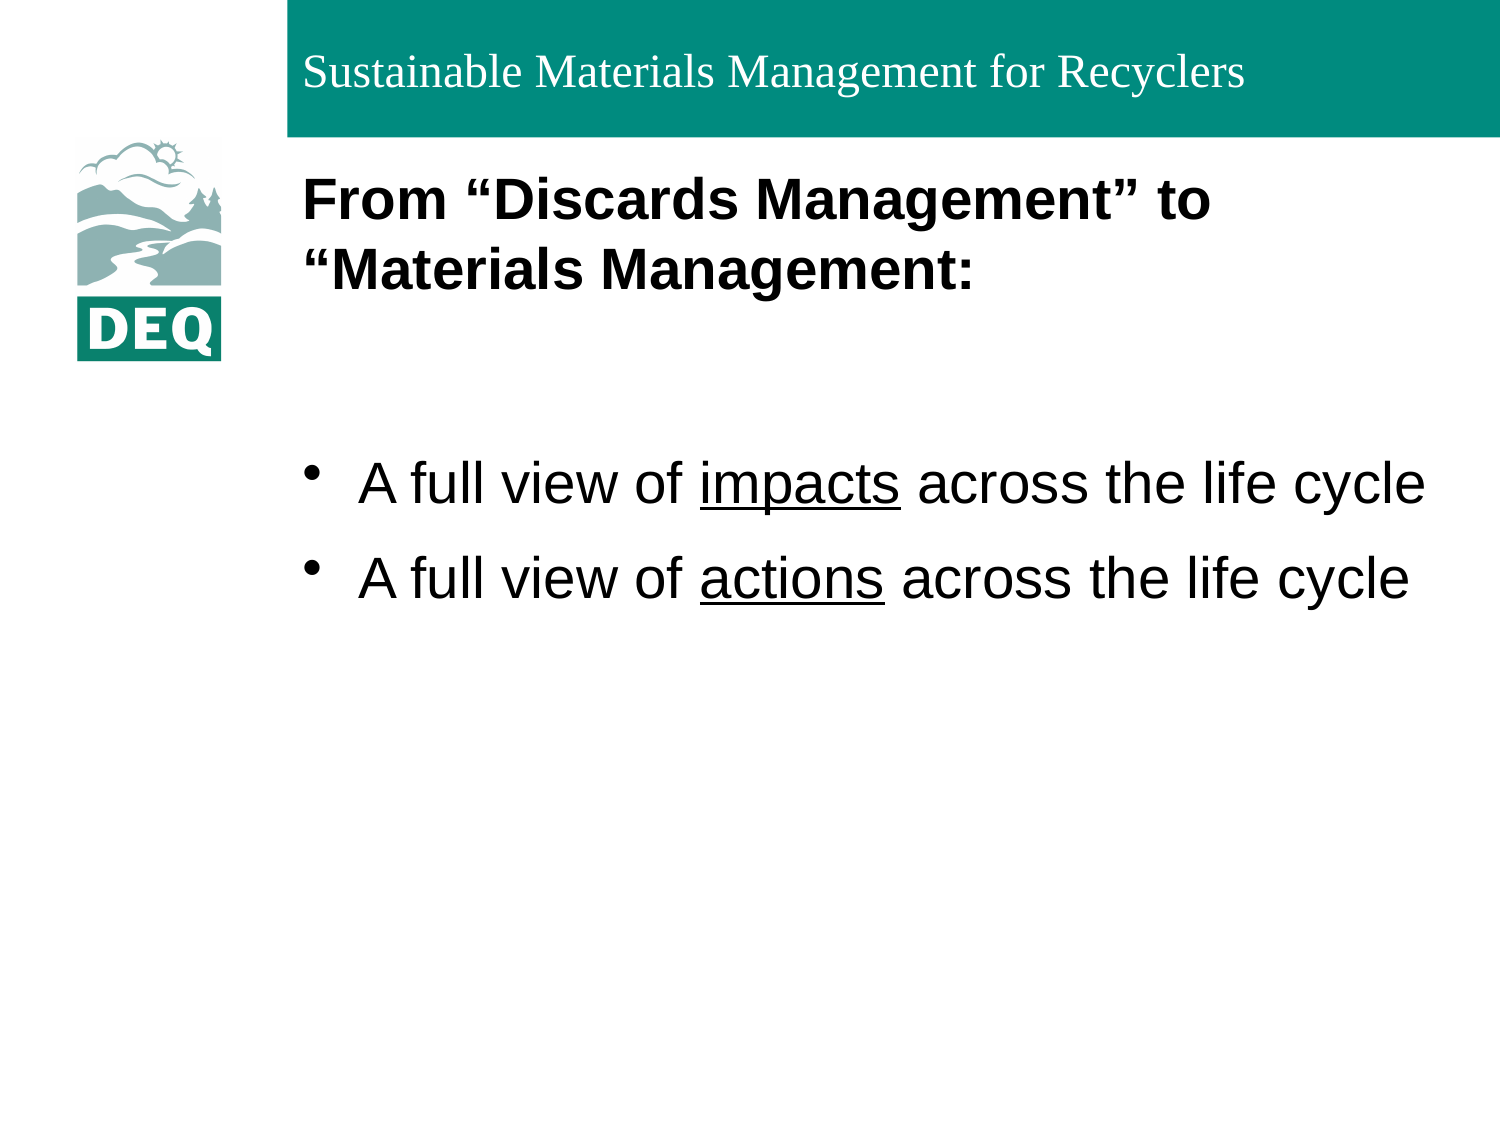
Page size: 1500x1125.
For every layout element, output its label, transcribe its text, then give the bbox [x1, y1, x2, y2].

picture [75, 137, 222, 363]
list A full view of impacts across the life cycle A full view of actions across the life cycle [287, 437, 1463, 1125]
title From “Discards Management” to “Materials Management: [287, 162, 1500, 301]
